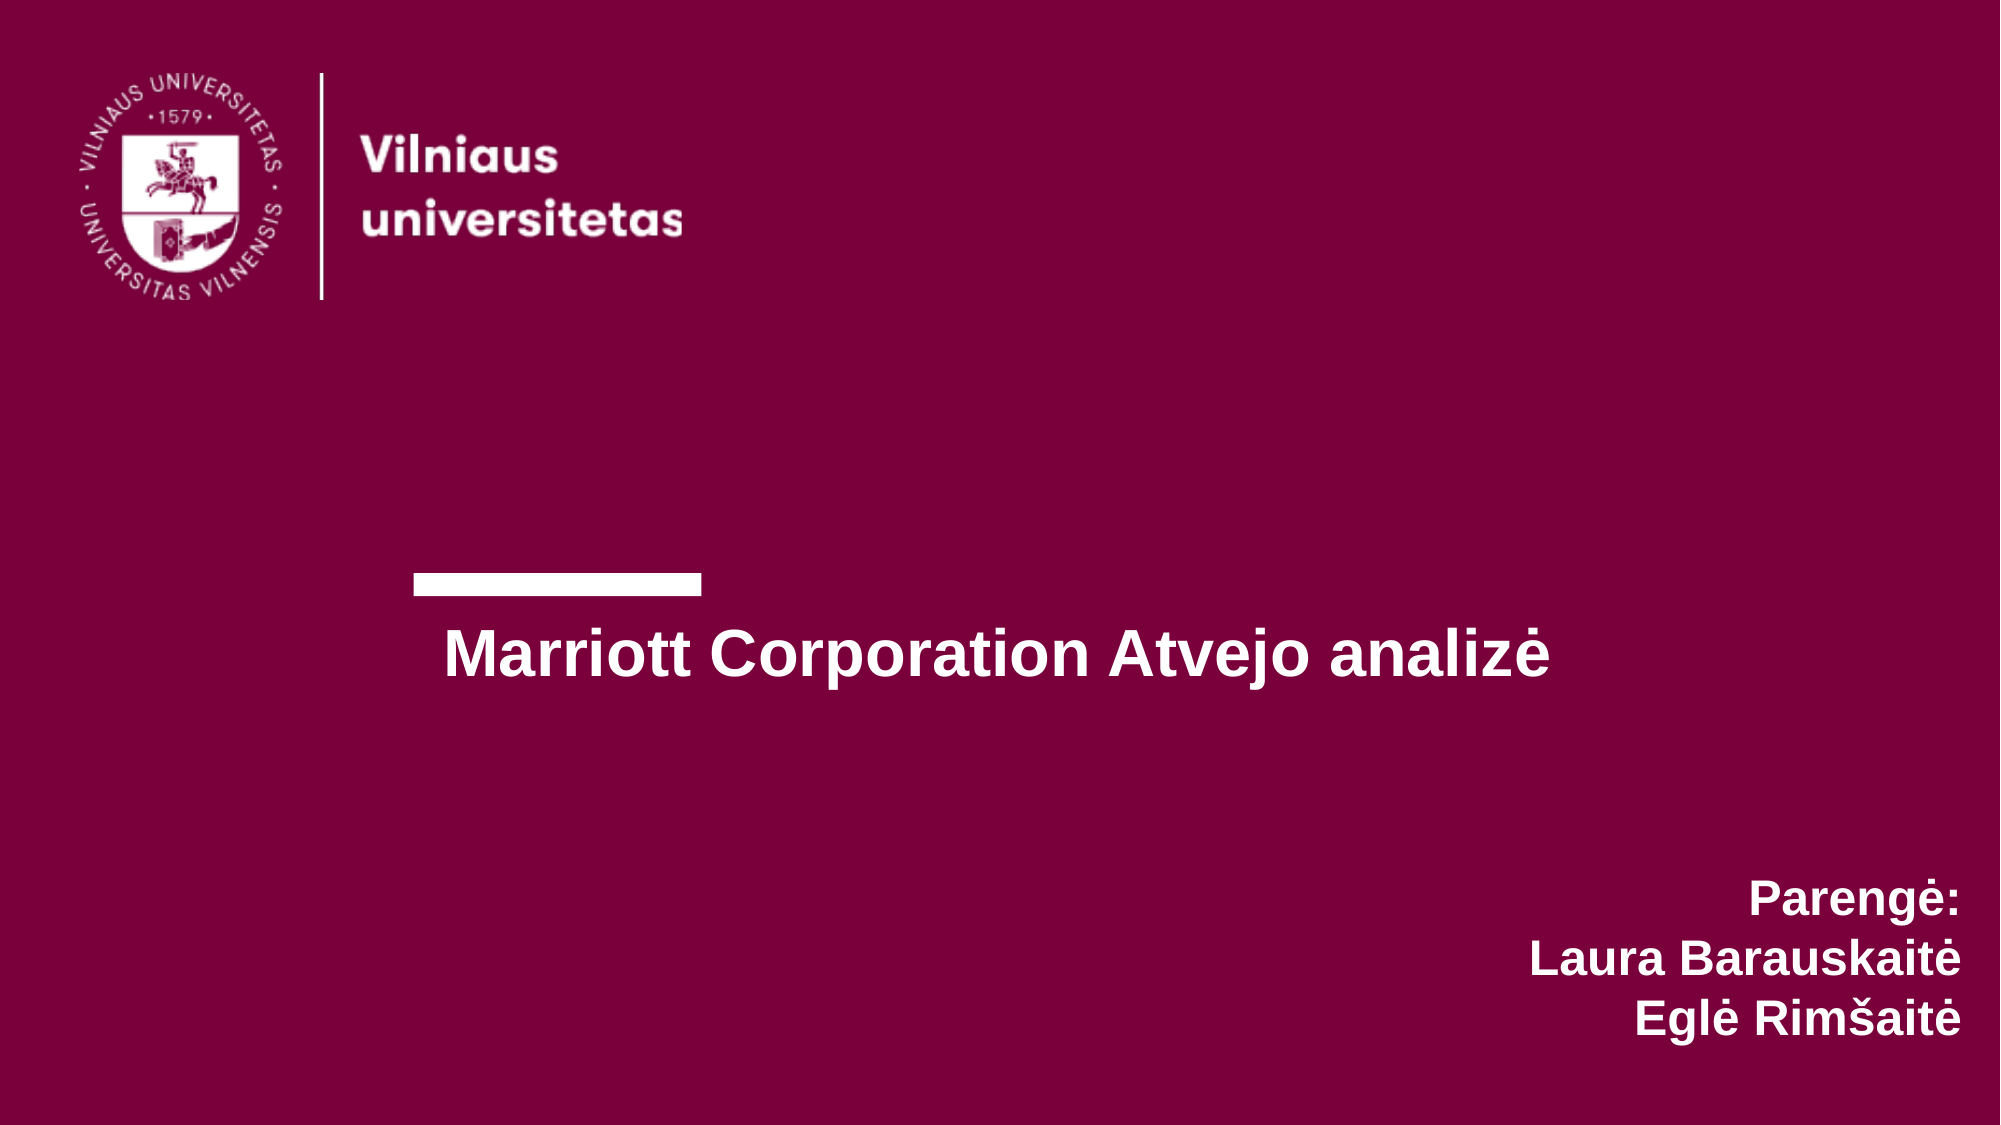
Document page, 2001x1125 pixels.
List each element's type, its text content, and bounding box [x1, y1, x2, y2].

text_box Parengė: Laura Barauskaitė Eglė Rimšaitė [1392, 858, 1977, 1053]
title Marriott Corporation Atvejo analizė [228, 611, 1768, 795]
